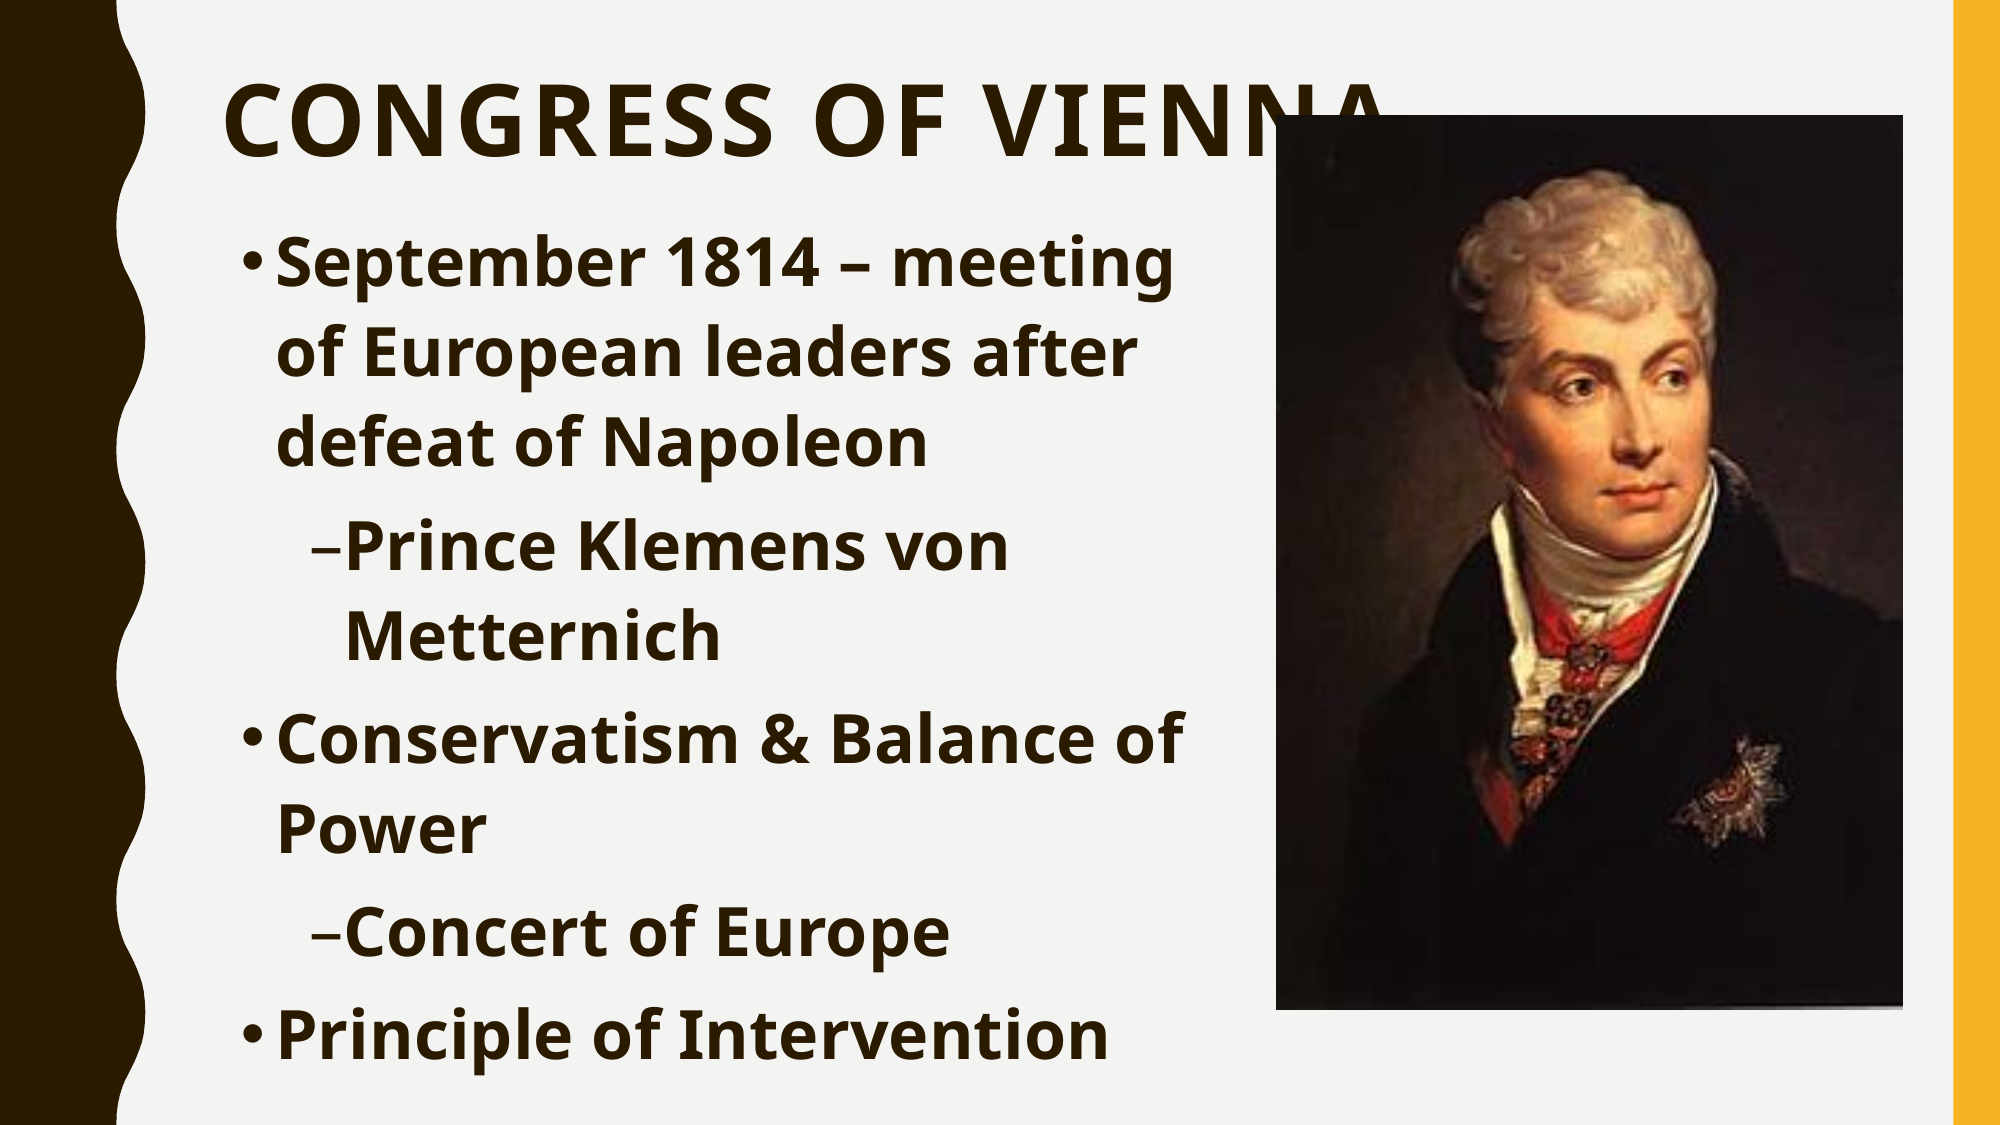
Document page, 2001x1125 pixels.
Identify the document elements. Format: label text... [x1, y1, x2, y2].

list September 1814 – meeting of European leaders after defeat of Napoleon Prince Klemens von Metternich Conservatism & Balance of Power Concert of Europe Principle of Intervention [225, 202, 1260, 1098]
picture [1275, 115, 1903, 1010]
title Congress of Vienna [205, 62, 1875, 308]
